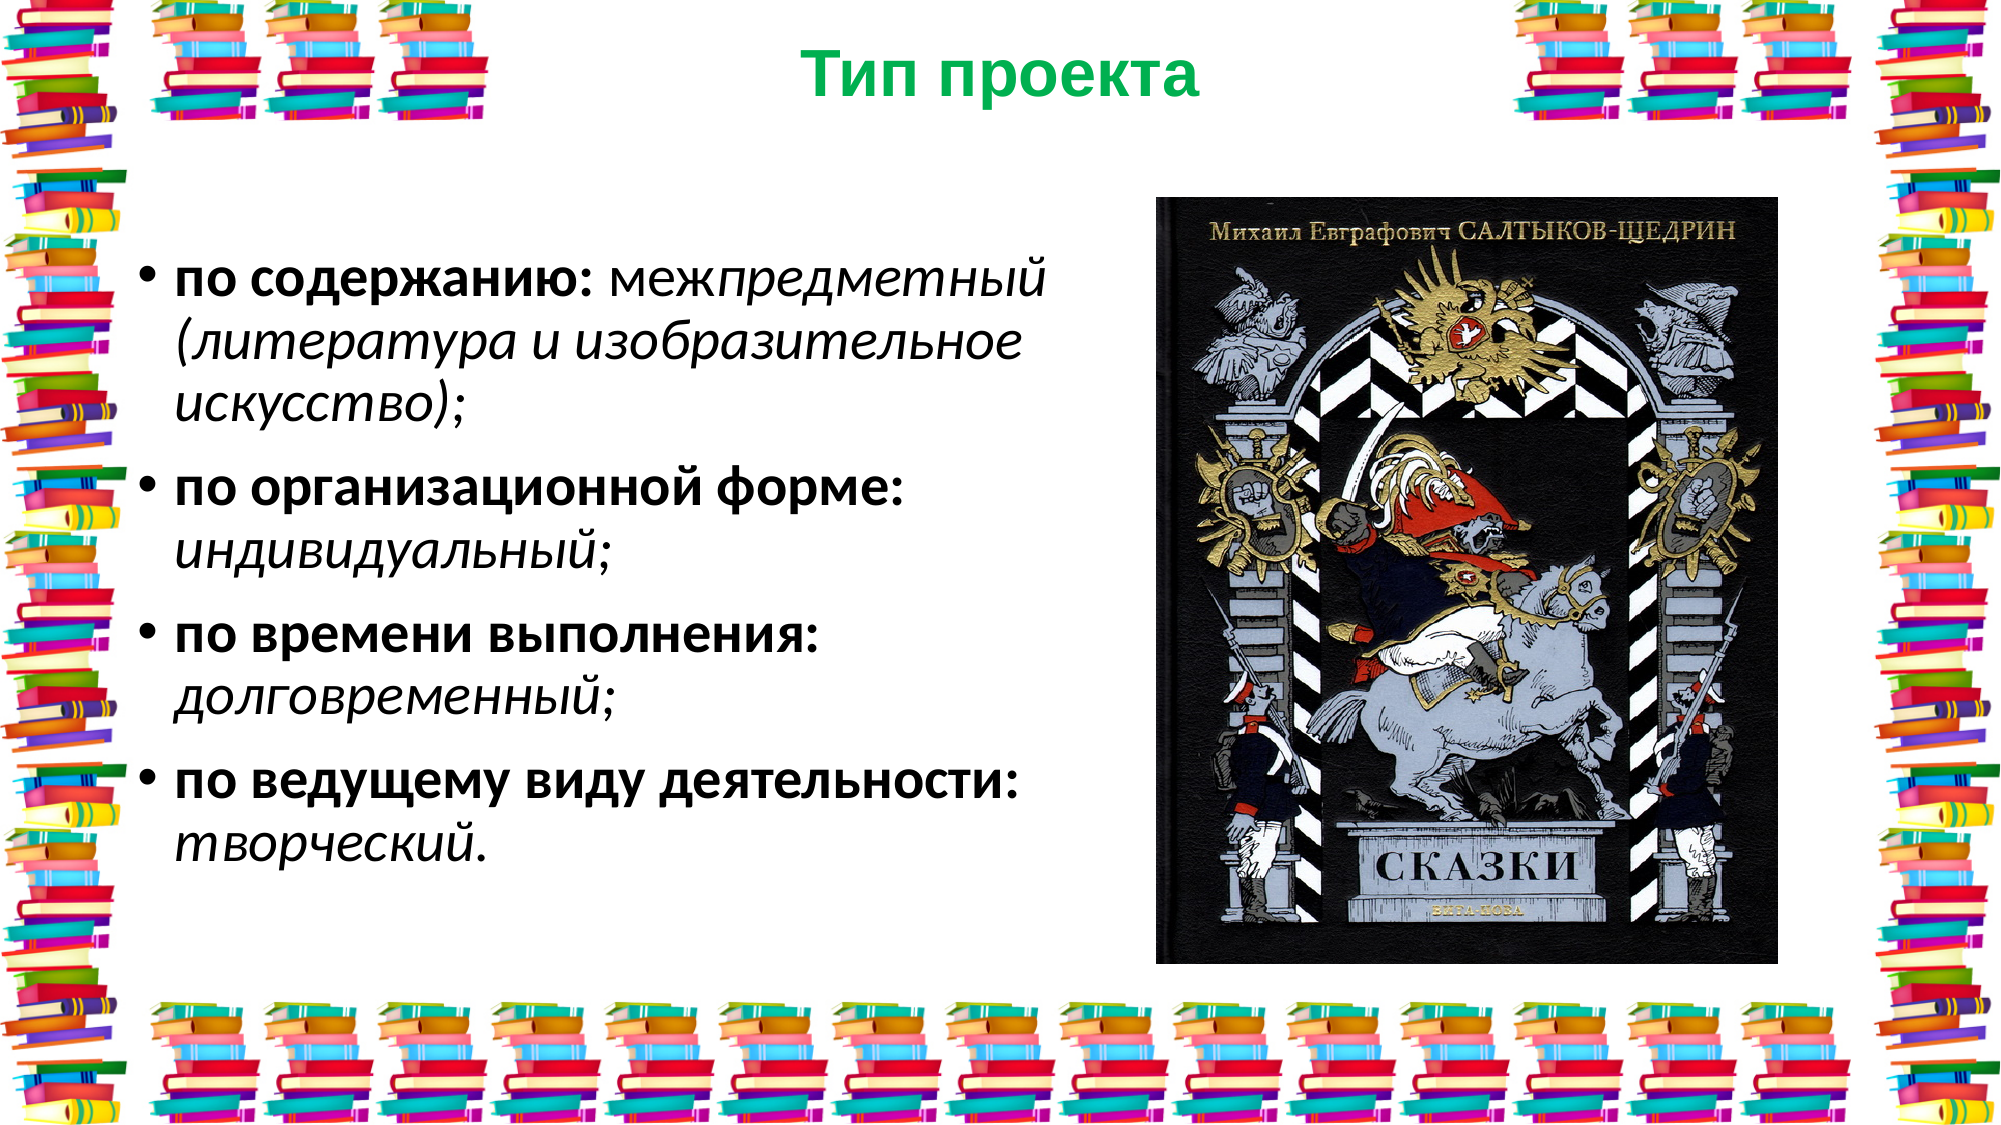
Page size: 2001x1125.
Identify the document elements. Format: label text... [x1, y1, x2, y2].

picture [0, 0, 2001, 1125]
text_box Тип проекта [0, 31, 2000, 146]
list по содержанию: межпредметный (литература и изобразительное искусство); по организационной форме: индивидуальный; по времени выполнения: долговременный; по ведущему виду деятельности: творческий. [122, 238, 1091, 1034]
